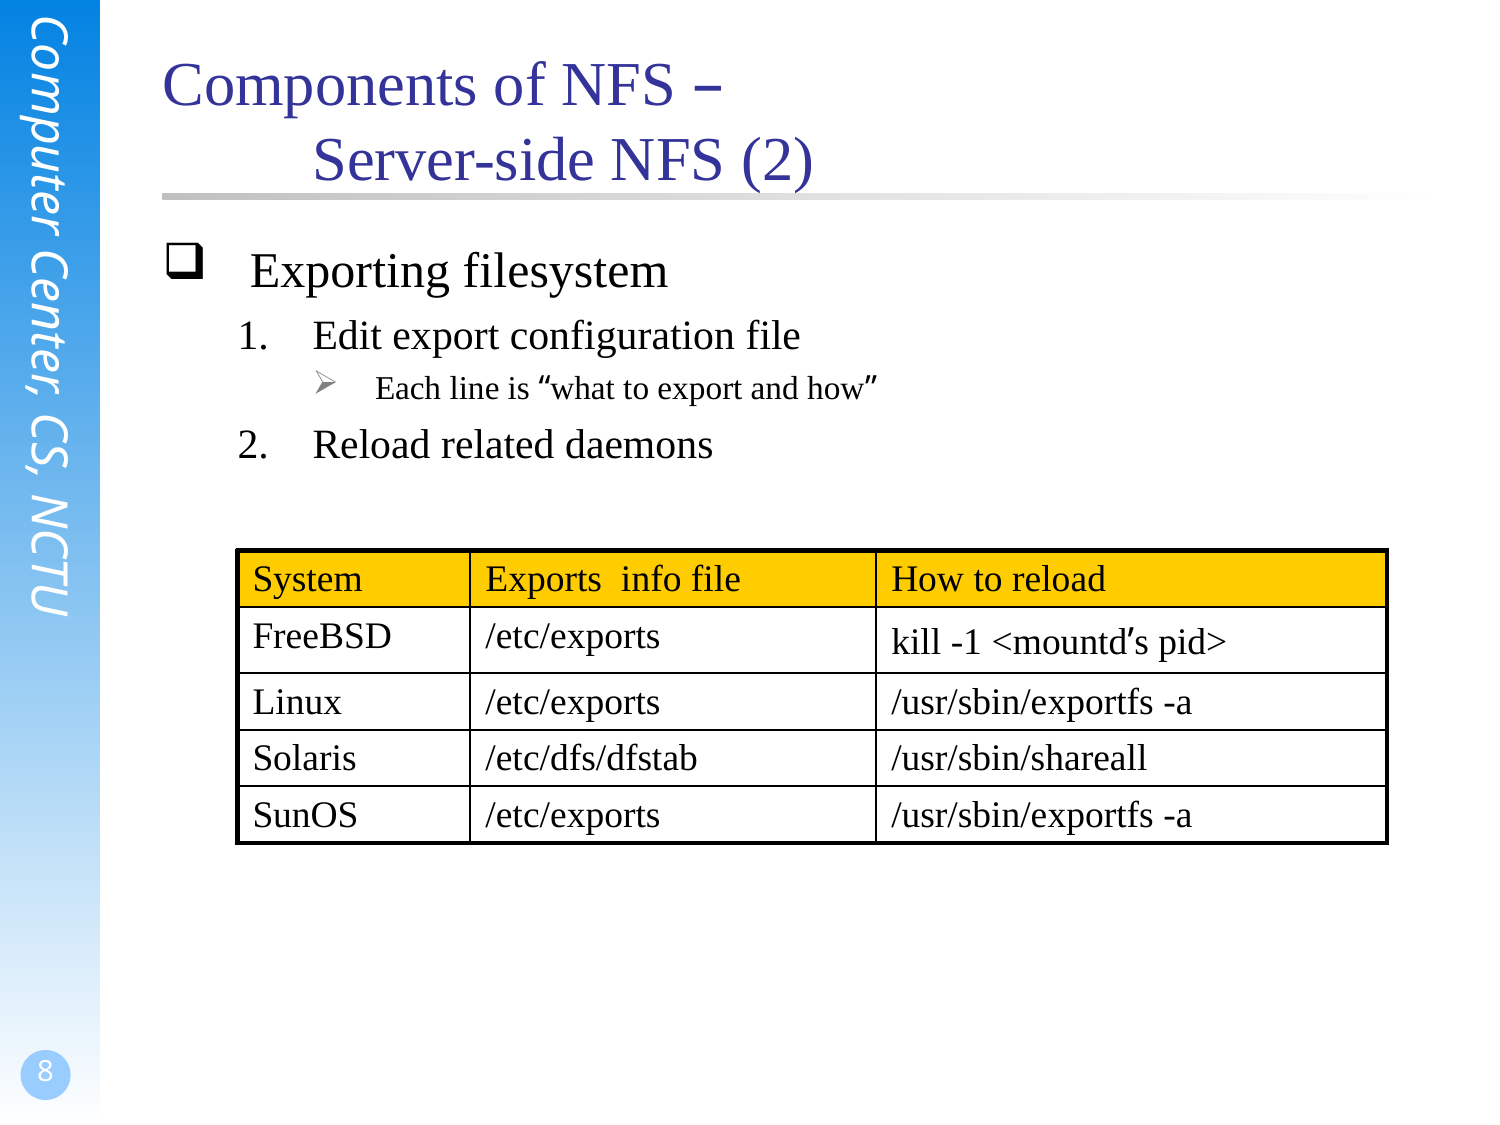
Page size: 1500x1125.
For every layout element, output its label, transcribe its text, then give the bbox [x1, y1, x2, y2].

table_cell /usr/sbin/exportfs -a [877, 787, 1385, 841]
table_cell /usr/sbin/shareall [877, 731, 1385, 785]
table_cell Solaris [240, 731, 469, 785]
table_cell FreeBSD [240, 608, 469, 672]
table_header System [240, 553, 469, 606]
table_cell /usr/sbin/exportfs -a [877, 674, 1385, 729]
table_cell Linux [240, 674, 469, 729]
table_cell /etc/dfs/dfstab [471, 731, 875, 785]
title Components of NFS – Server-side NFS (2) [162, 42, 1438, 231]
table_cell kill -1 <mountd’s pid> [877, 608, 1385, 672]
table_cell /etc/exports [471, 787, 875, 841]
table_cell /etc/exports [471, 608, 875, 672]
table_cell /etc/exports [471, 674, 875, 729]
table_header How to reload [877, 553, 1385, 606]
table_header Exports info file [471, 553, 875, 606]
table_cell SunOS [240, 787, 469, 841]
list Exporting filesystem Edit export configuration file Each line is “what to export and how” Reload related daemons [162, 237, 1438, 1000]
